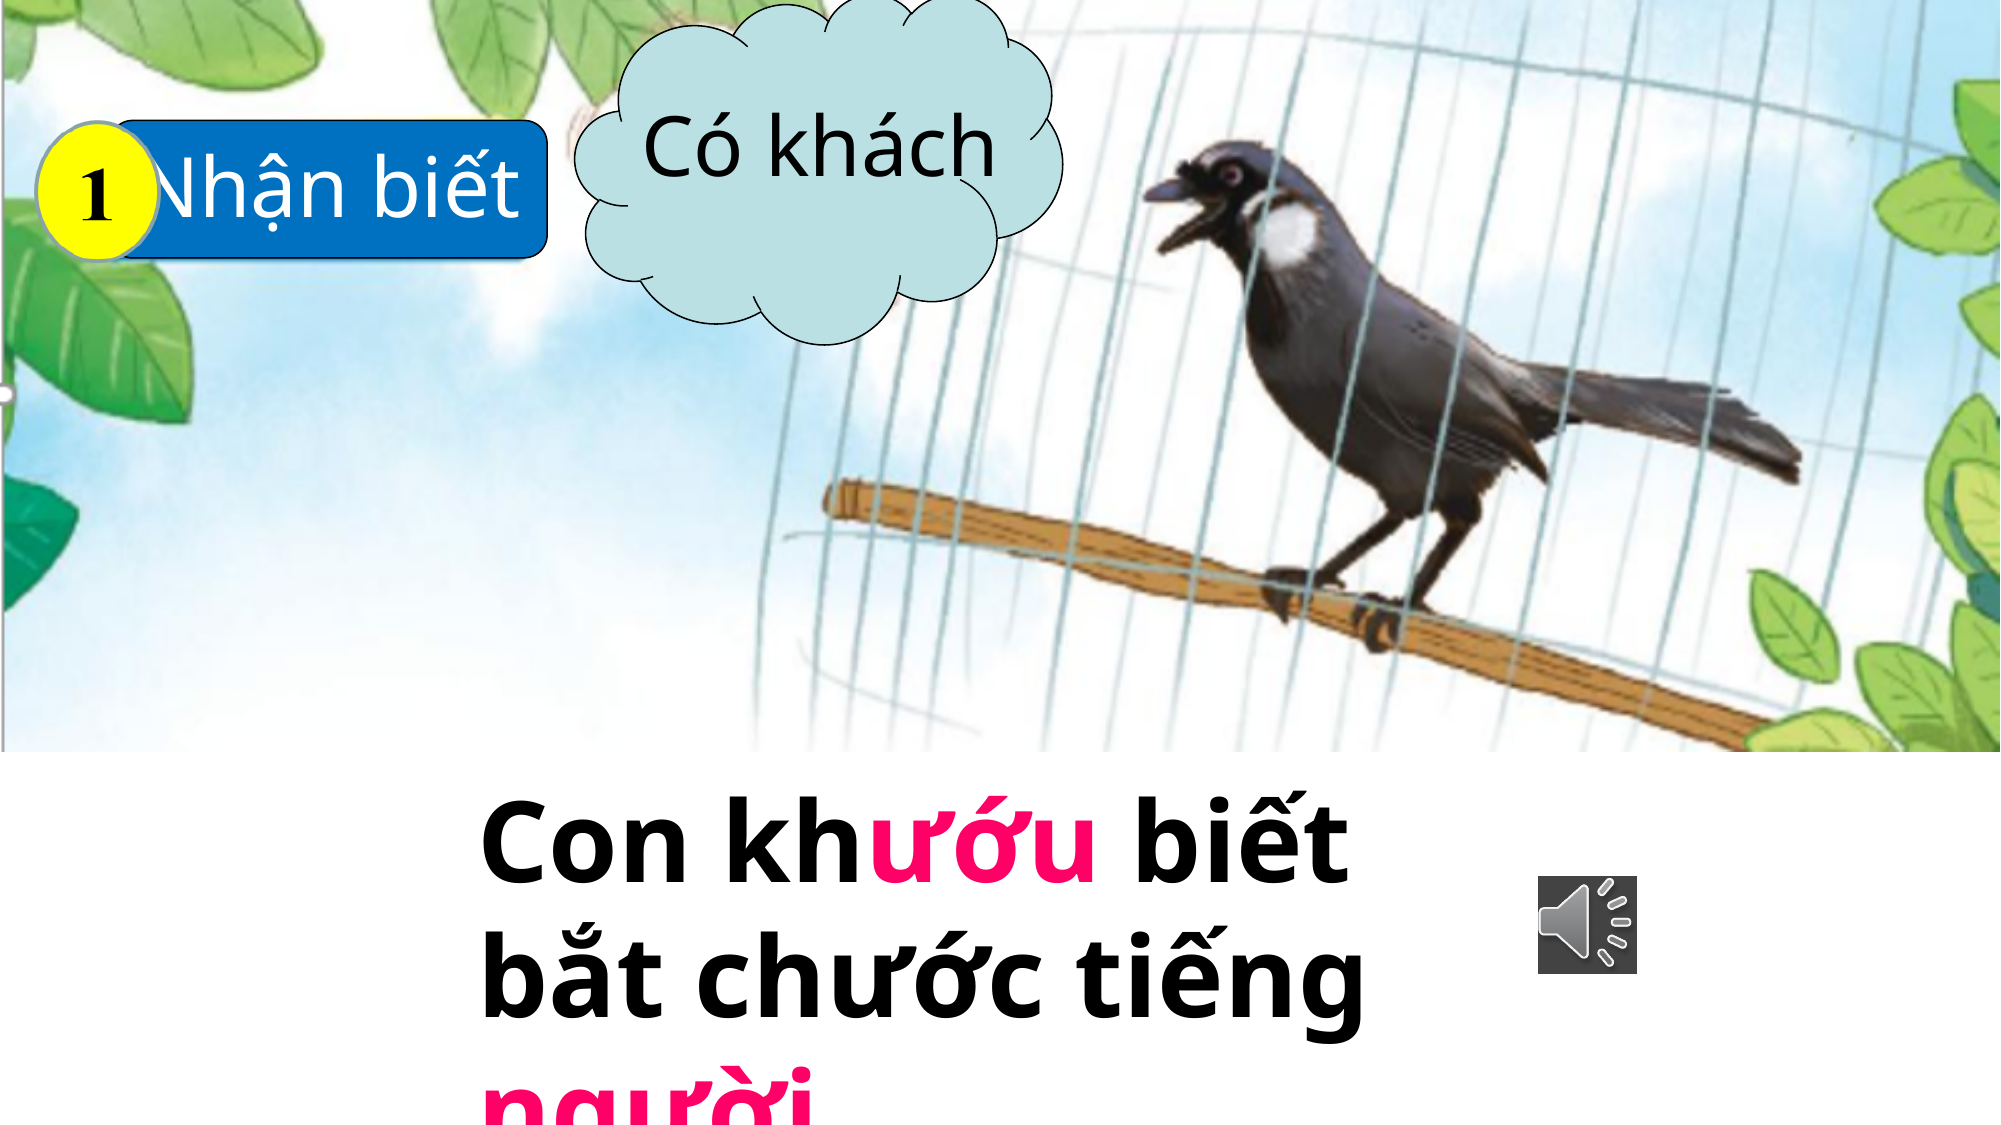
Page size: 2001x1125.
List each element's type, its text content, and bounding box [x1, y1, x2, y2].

picture [1537, 874, 1638, 976]
picture [0, 0, 2000, 752]
text_box Con khướu biết bắt chước tiếng người. [462, 763, 1513, 1050]
